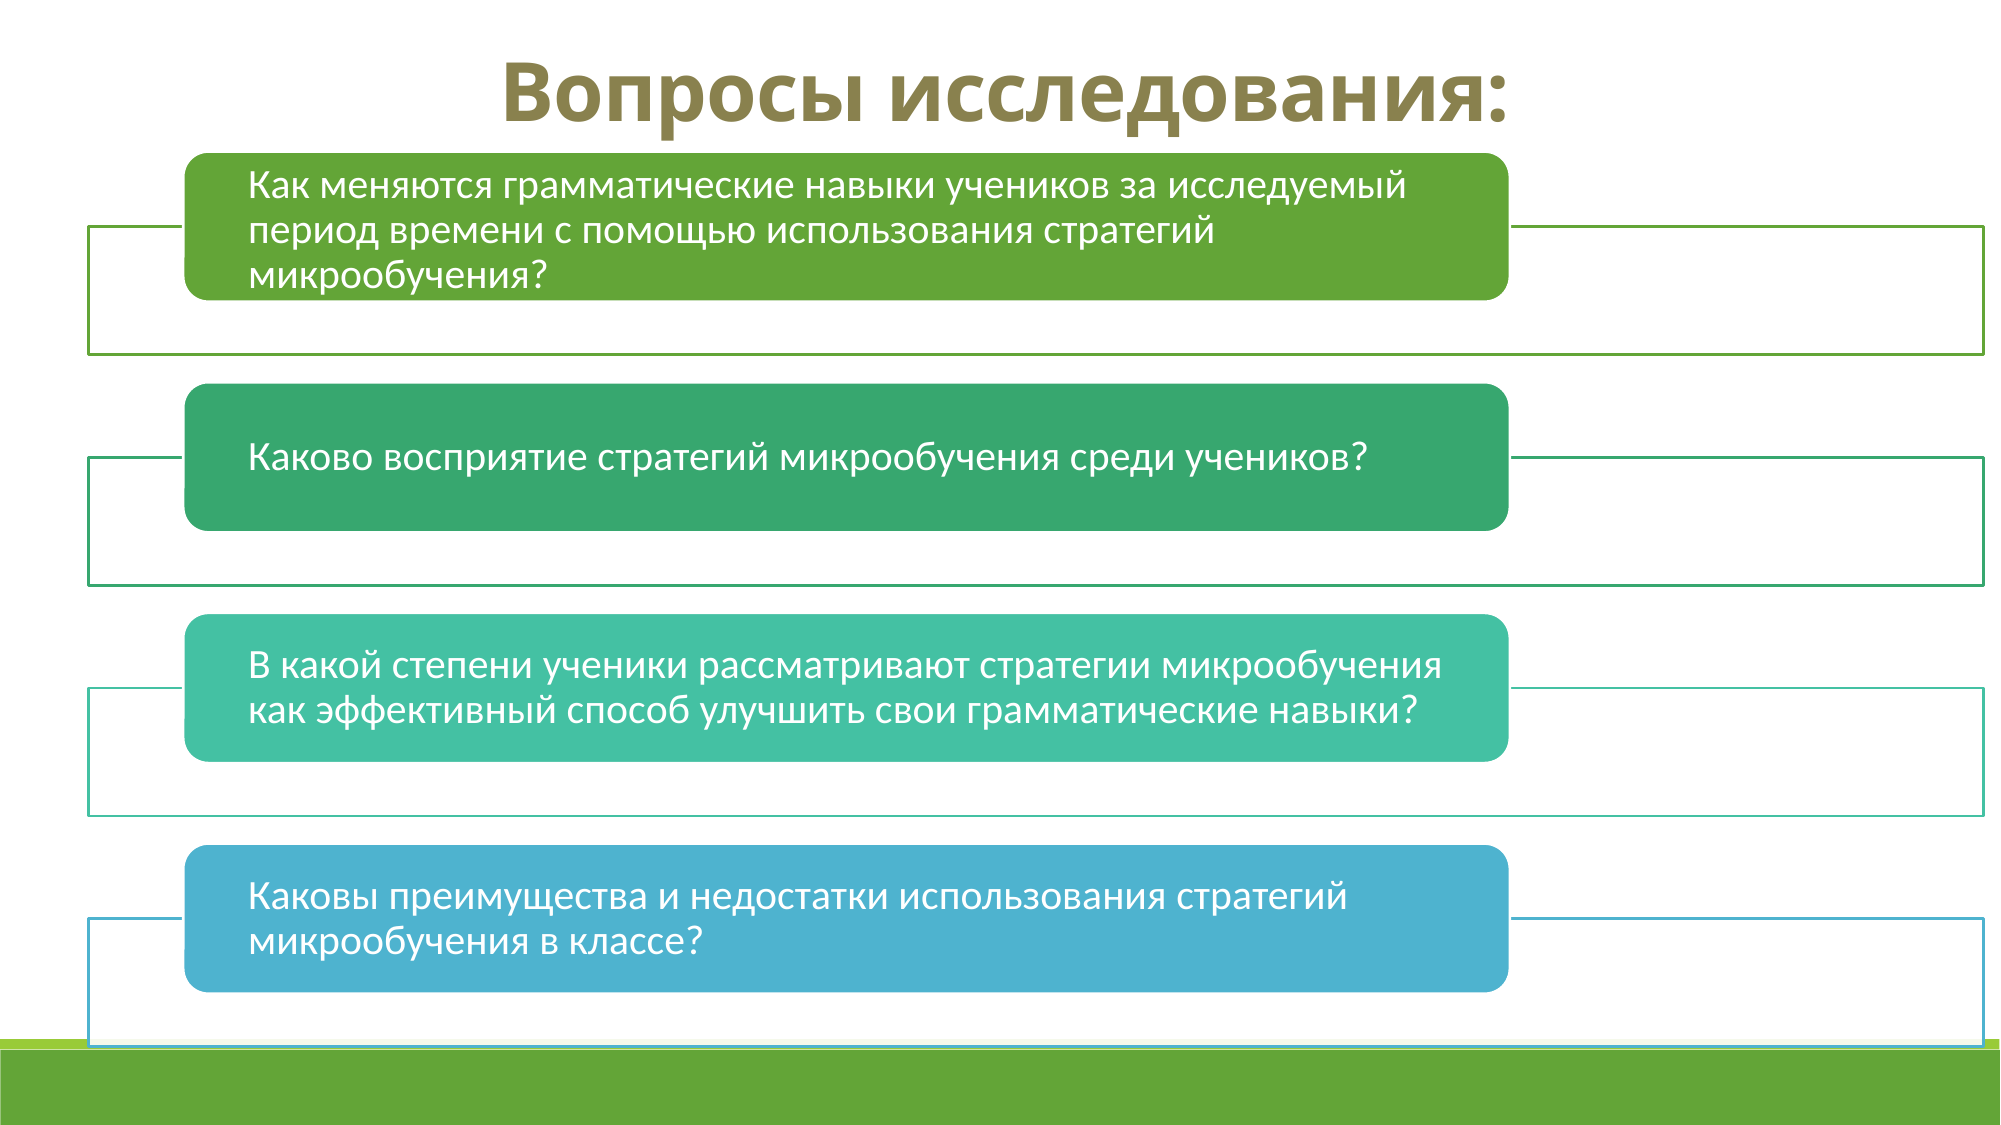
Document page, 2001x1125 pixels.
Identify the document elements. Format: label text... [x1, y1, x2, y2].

text_box Вопросы исследования: [180, 46, 1830, 141]
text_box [87, 144, 1985, 1054]
